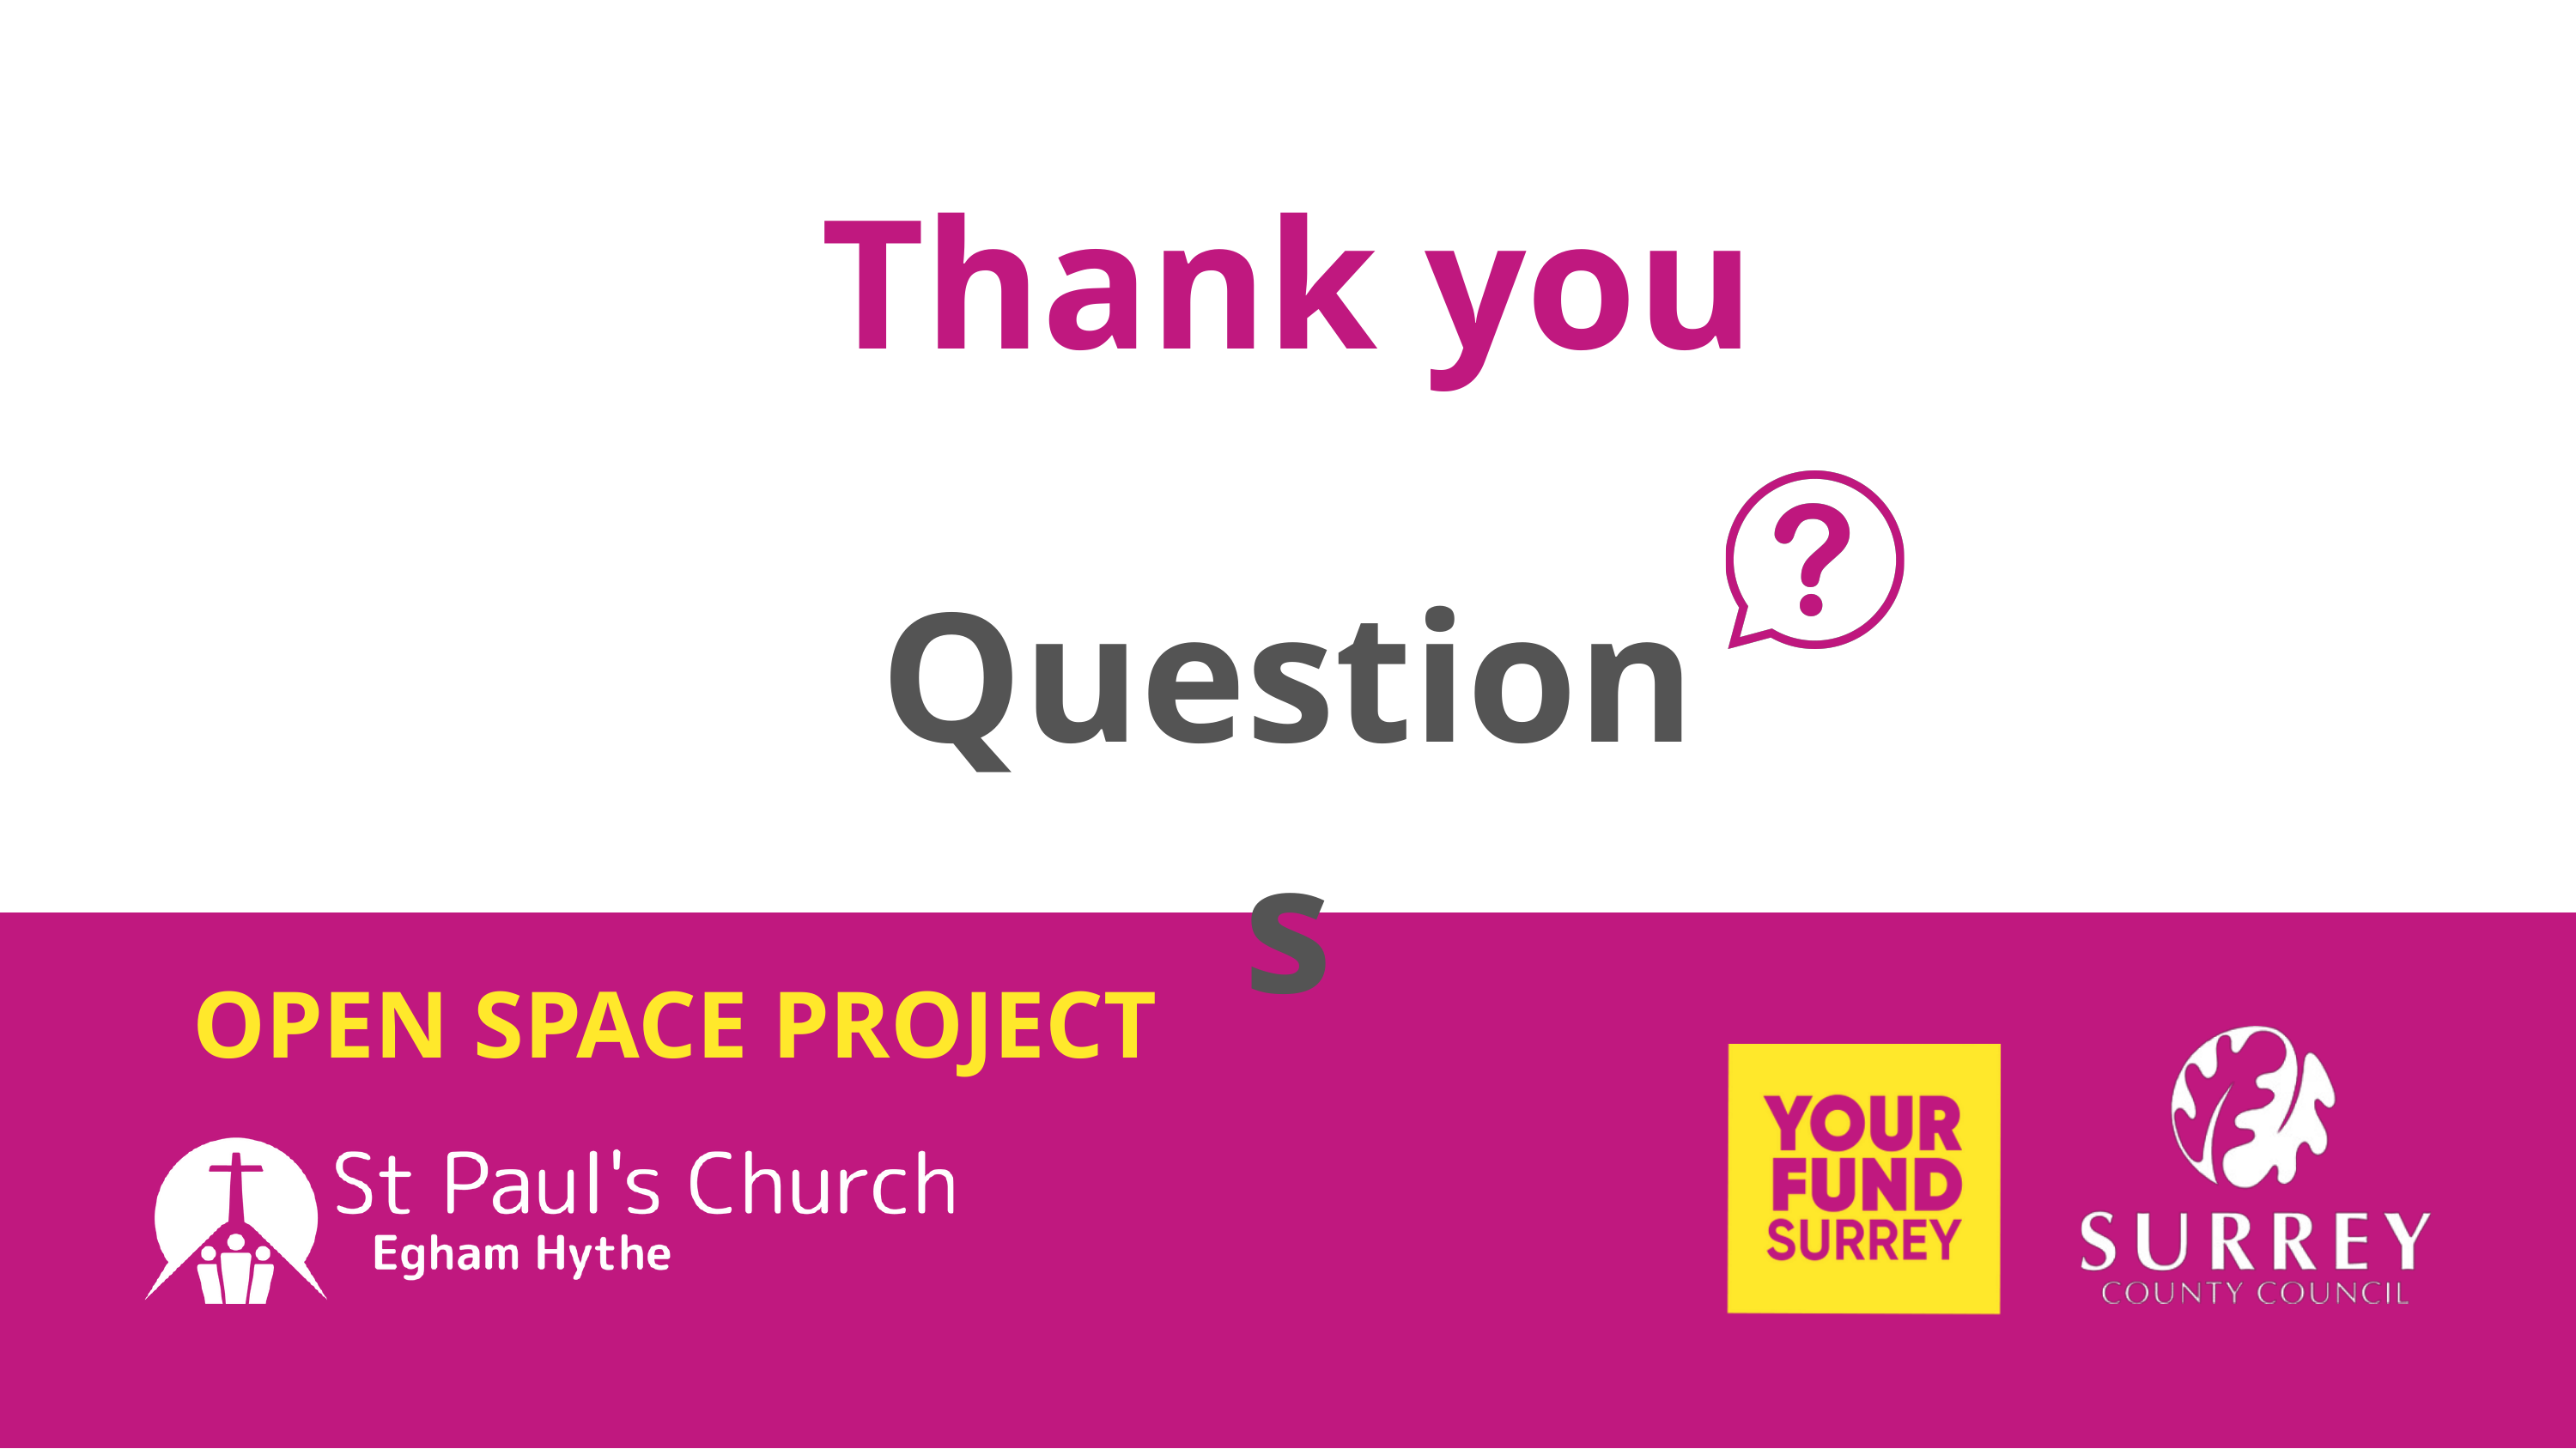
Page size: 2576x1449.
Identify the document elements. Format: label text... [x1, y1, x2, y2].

text_box Questions [841, 527, 1735, 910]
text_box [0, 912, 2576, 1449]
text_box Thank you [817, 133, 1759, 385]
text_box [1725, 470, 1905, 649]
